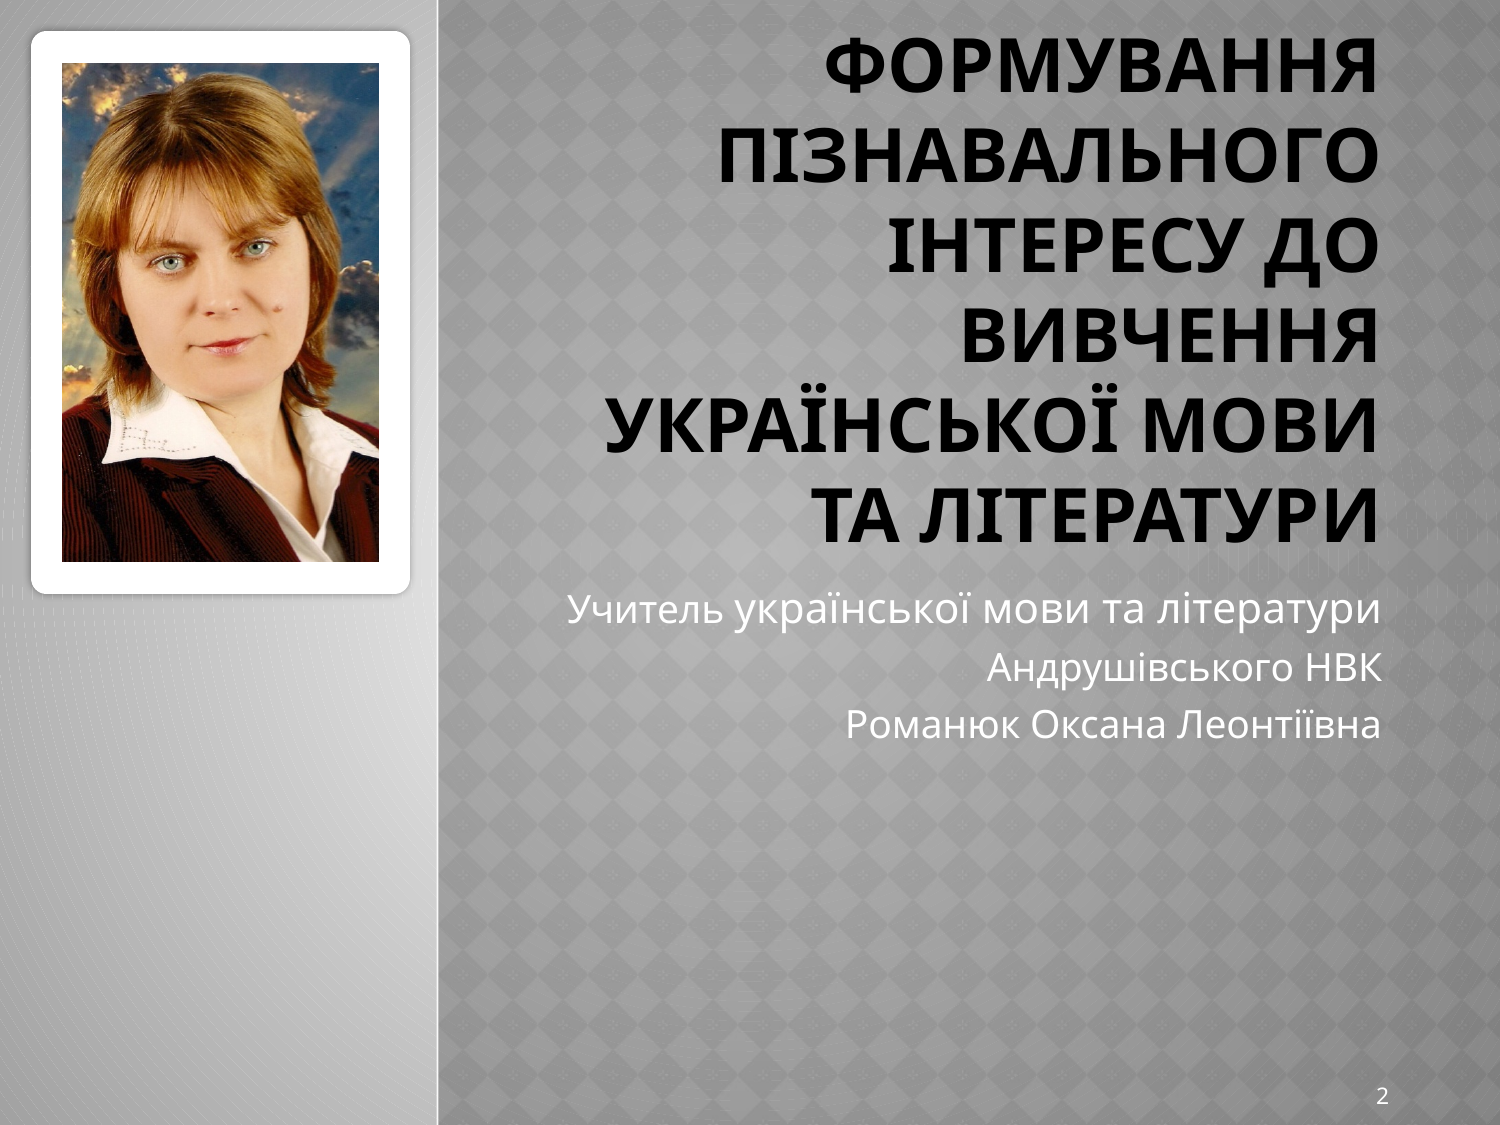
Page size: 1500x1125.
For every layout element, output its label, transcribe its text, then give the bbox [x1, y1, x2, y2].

title Формування пізнавального інтересу до вивчення української мови та літератури [552, 87, 1390, 558]
subtitle Учитель української мови та літератури Андрушівського НВК Романюк Оксана Леонтіївна [550, 580, 1390, 788]
picture [61, 62, 380, 563]
slide_number 2 [1292, 1075, 1390, 1113]
